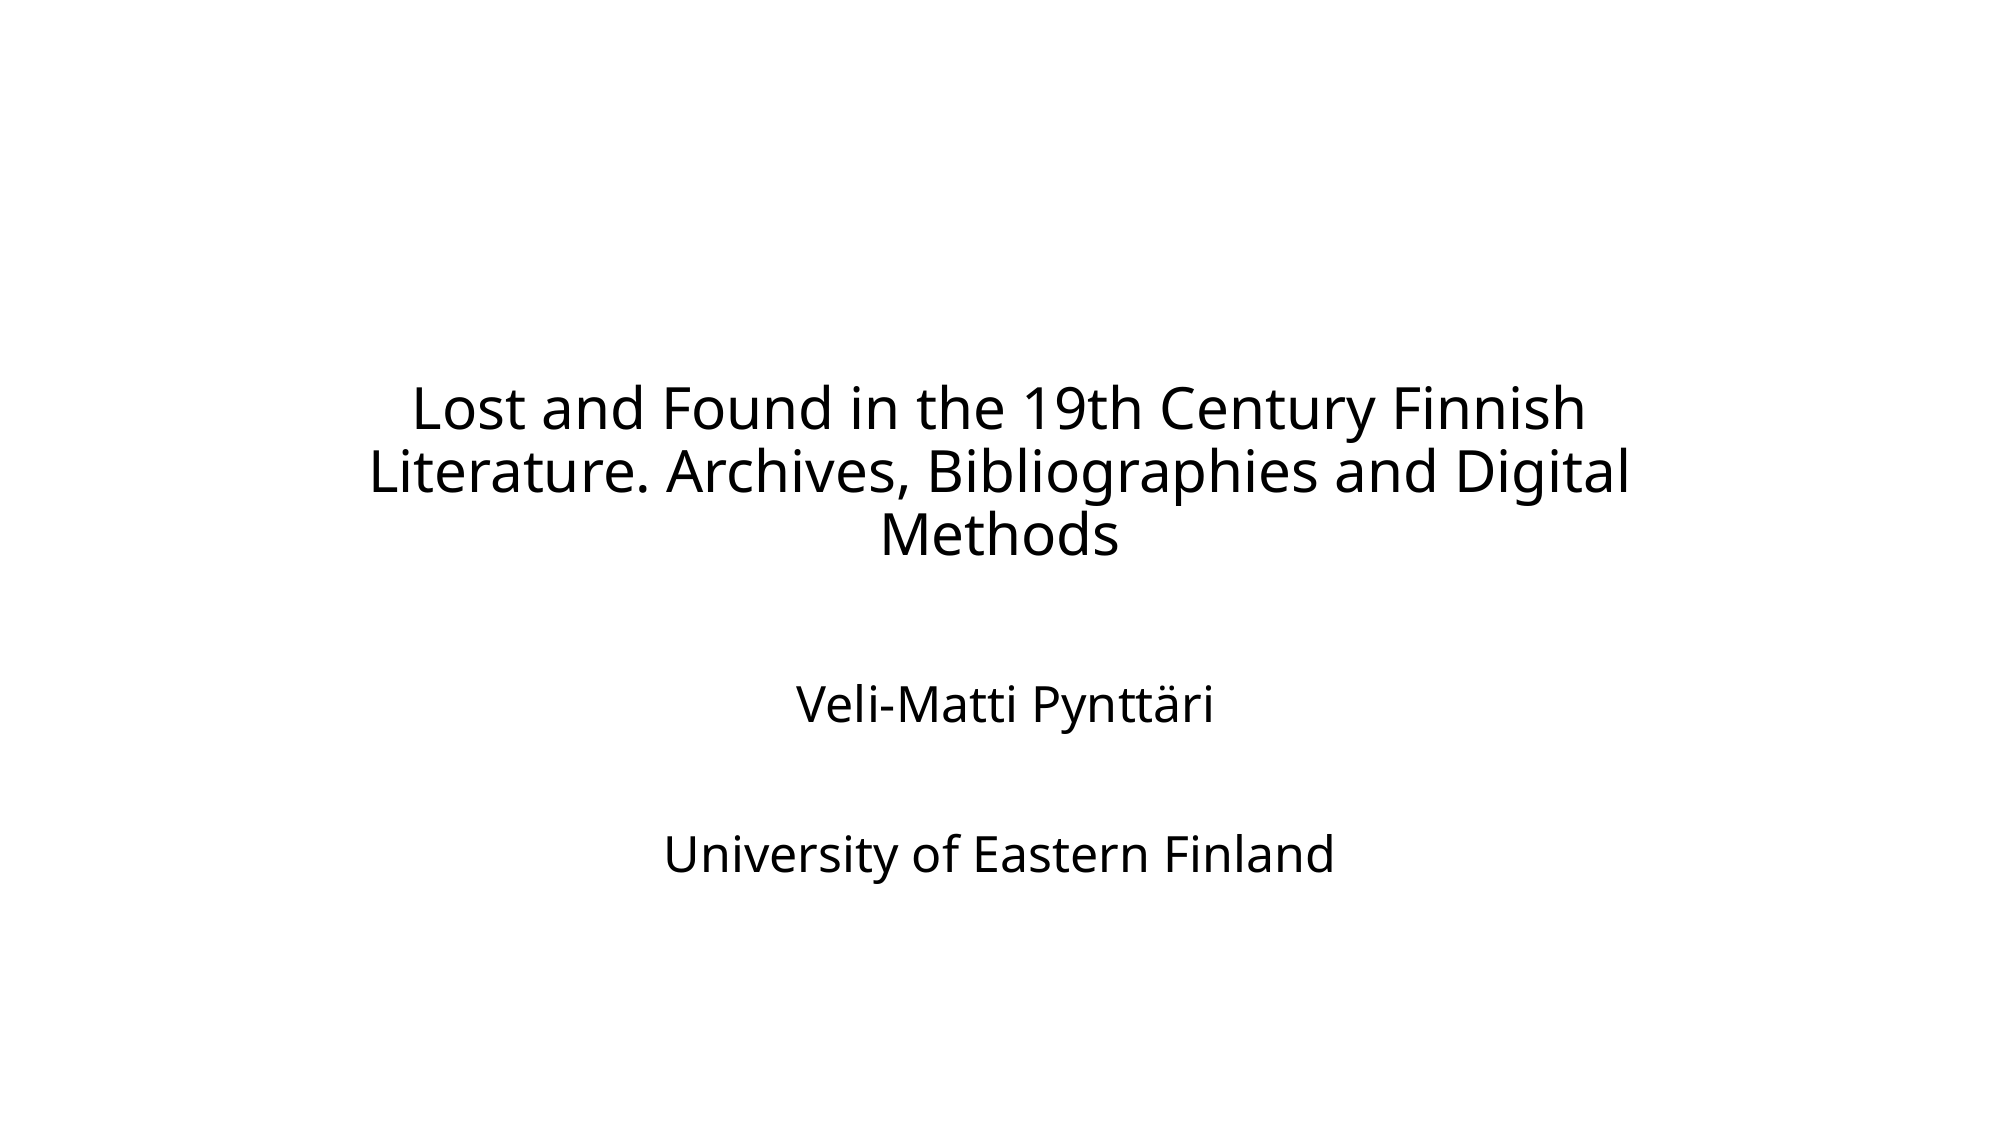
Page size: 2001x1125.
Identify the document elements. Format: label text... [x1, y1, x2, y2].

title Lost and Found in the 19th Century Finnish Literature. Archives, Bibliographies and Digital Methods [249, 184, 1750, 576]
subtitle Veli-Matti Pynttäri University of Eastern Finland [249, 590, 1750, 964]
